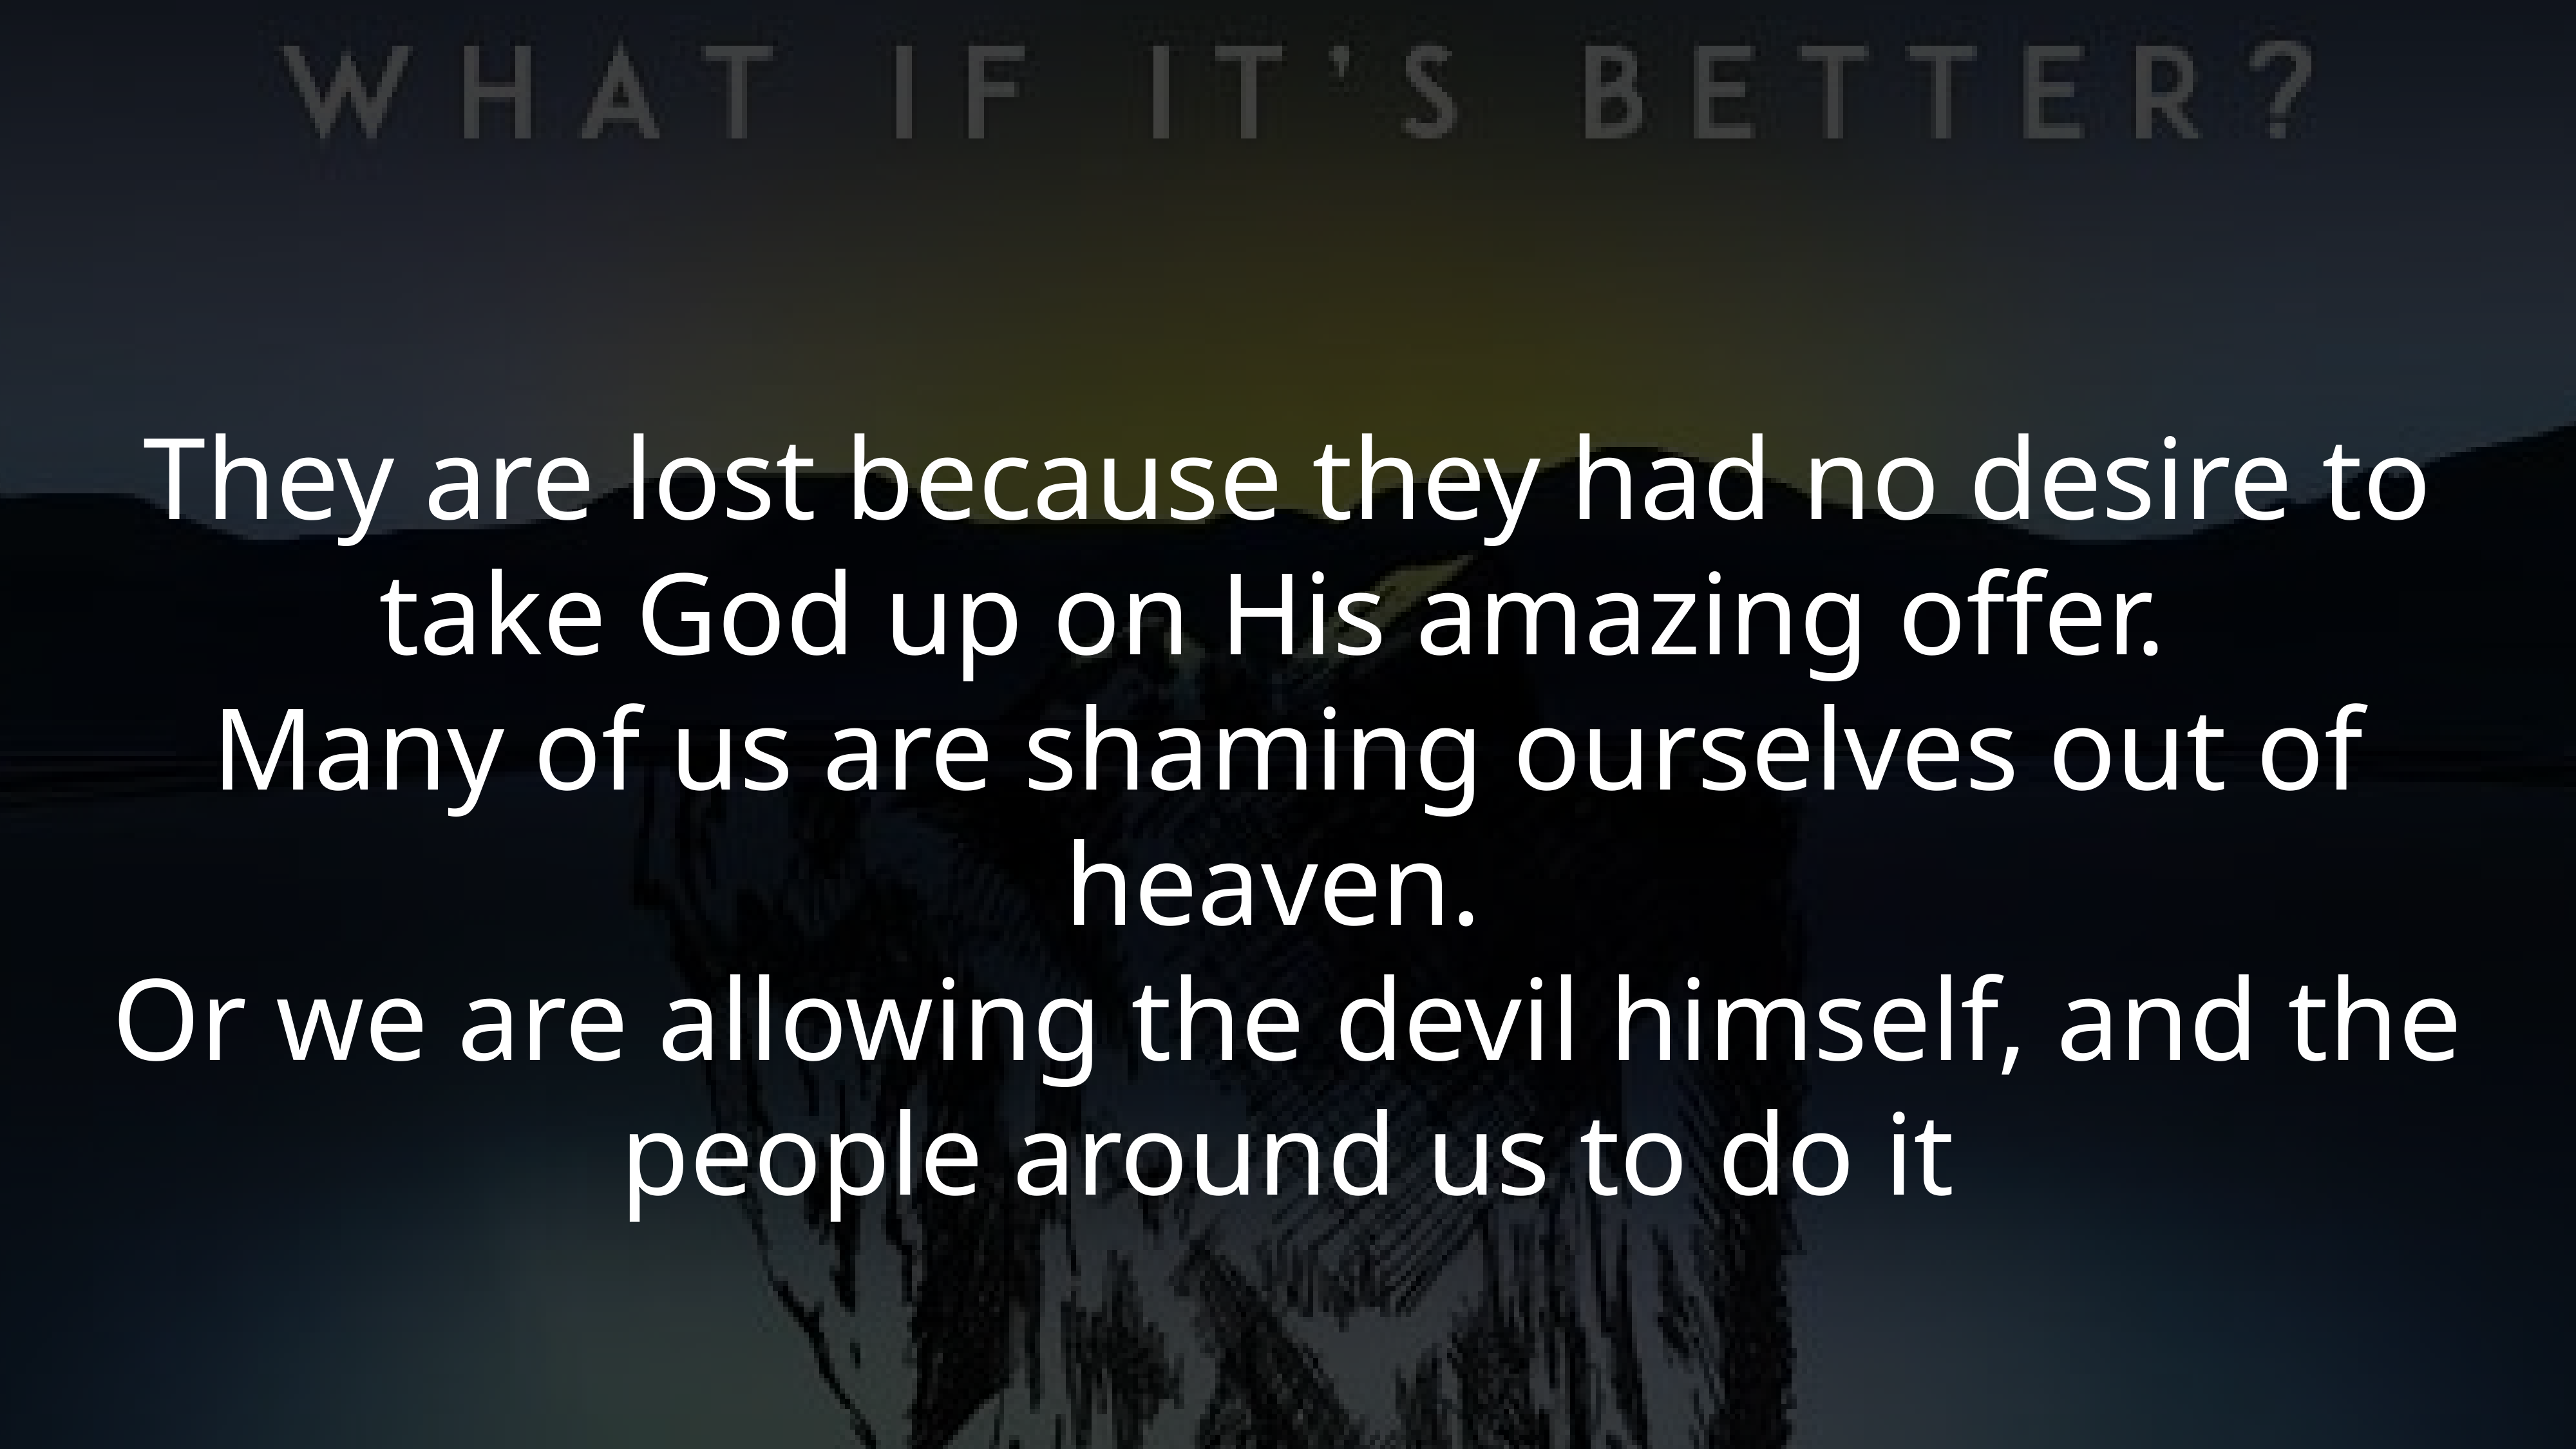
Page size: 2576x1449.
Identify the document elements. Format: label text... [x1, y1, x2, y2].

text_box They are lost because they had no desire to take God up on His amazing offer. Many of us are shaming ourselves out of heaven. Or we are allowing the devil himself, and the people around us to do it [25, 399, 2551, 1449]
picture [0, 0, 2576, 1449]
